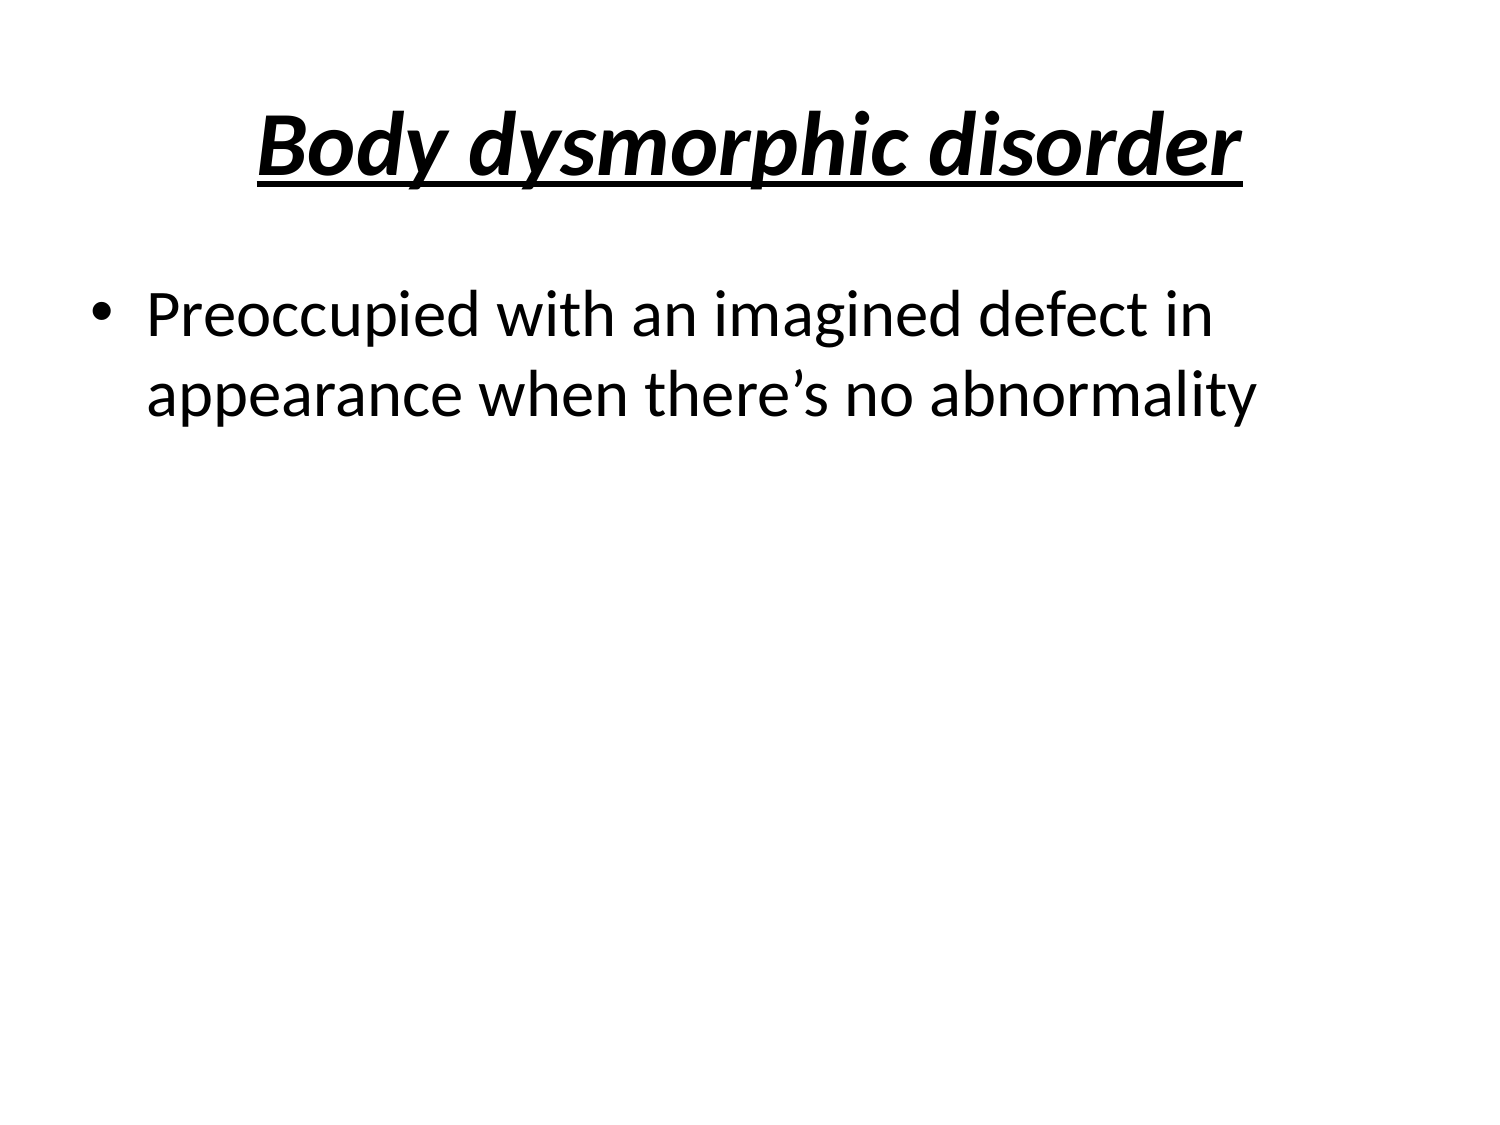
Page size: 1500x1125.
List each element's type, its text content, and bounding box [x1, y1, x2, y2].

list Preoccupied with an imagined defect in appearance when there’s no abnormality [75, 262, 1425, 1005]
title Body dysmorphic disorder [75, 45, 1425, 233]
